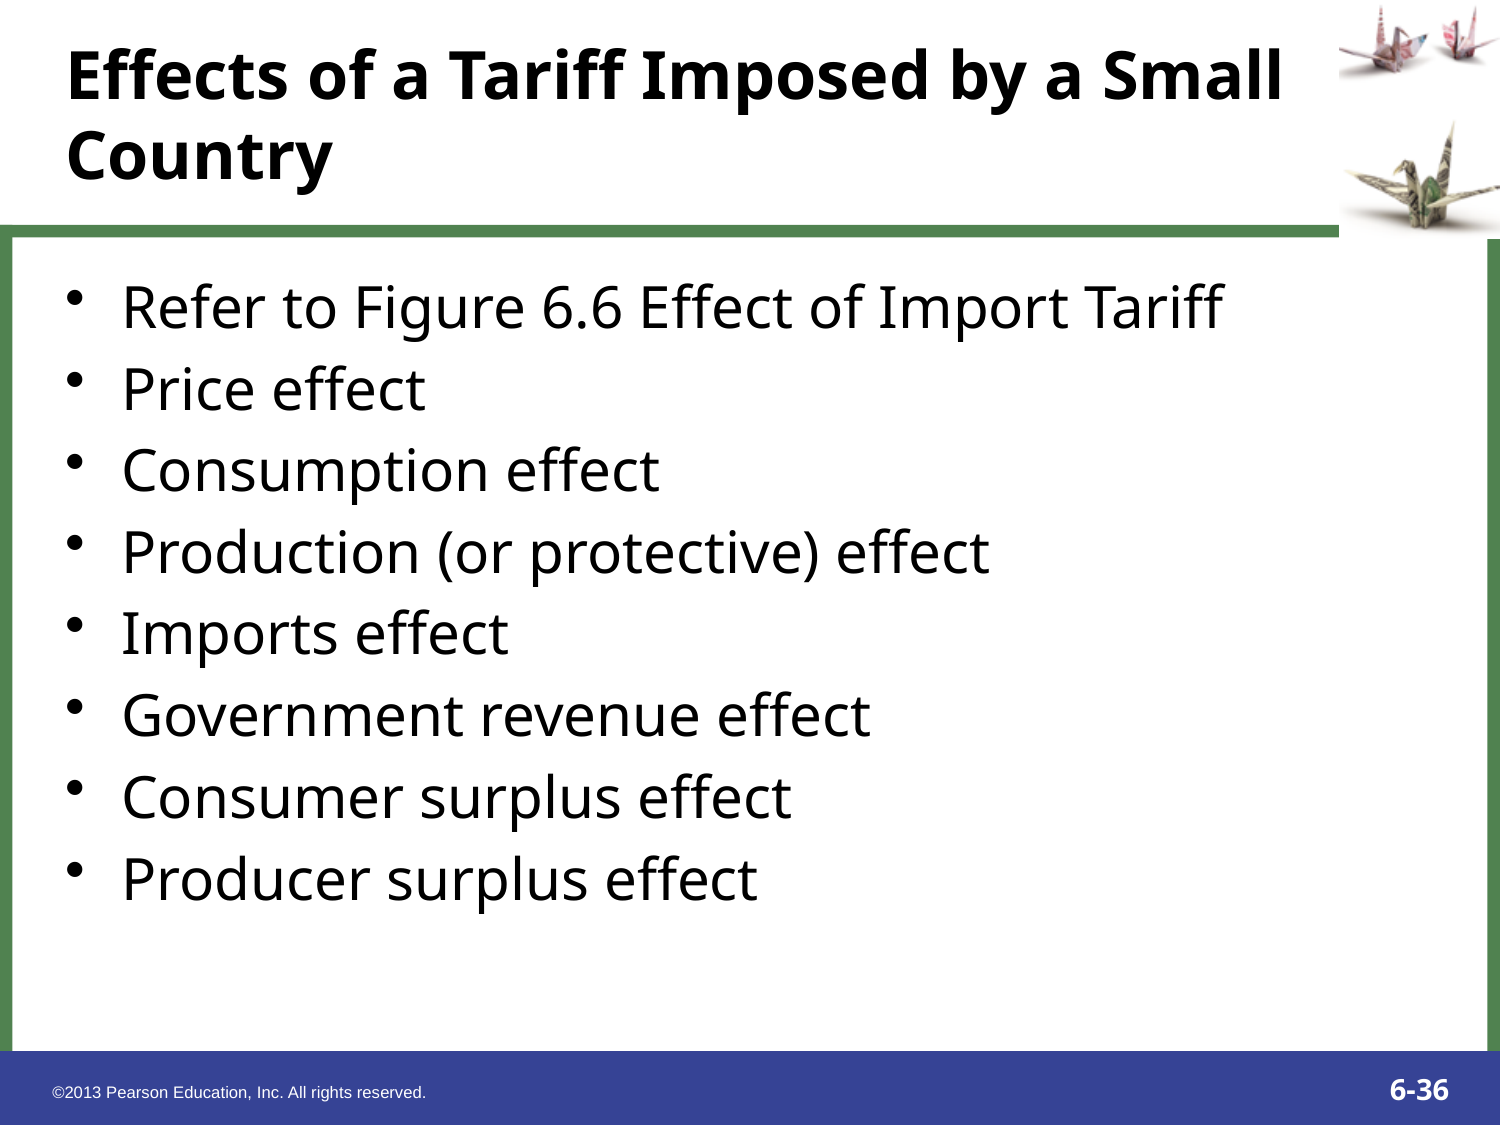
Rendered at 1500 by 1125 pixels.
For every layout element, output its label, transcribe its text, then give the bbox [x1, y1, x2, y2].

list Refer to Figure 6.6 Effect of Import Tariff Price effect Consumption effect Production (or protective) effect Imports effect Government revenue effect Consumer surplus effect Producer surplus effect [50, 262, 1450, 1013]
picture [1339, 0, 1500, 239]
title Effects of a Tariff Imposed by a Small Country [50, 0, 1325, 225]
